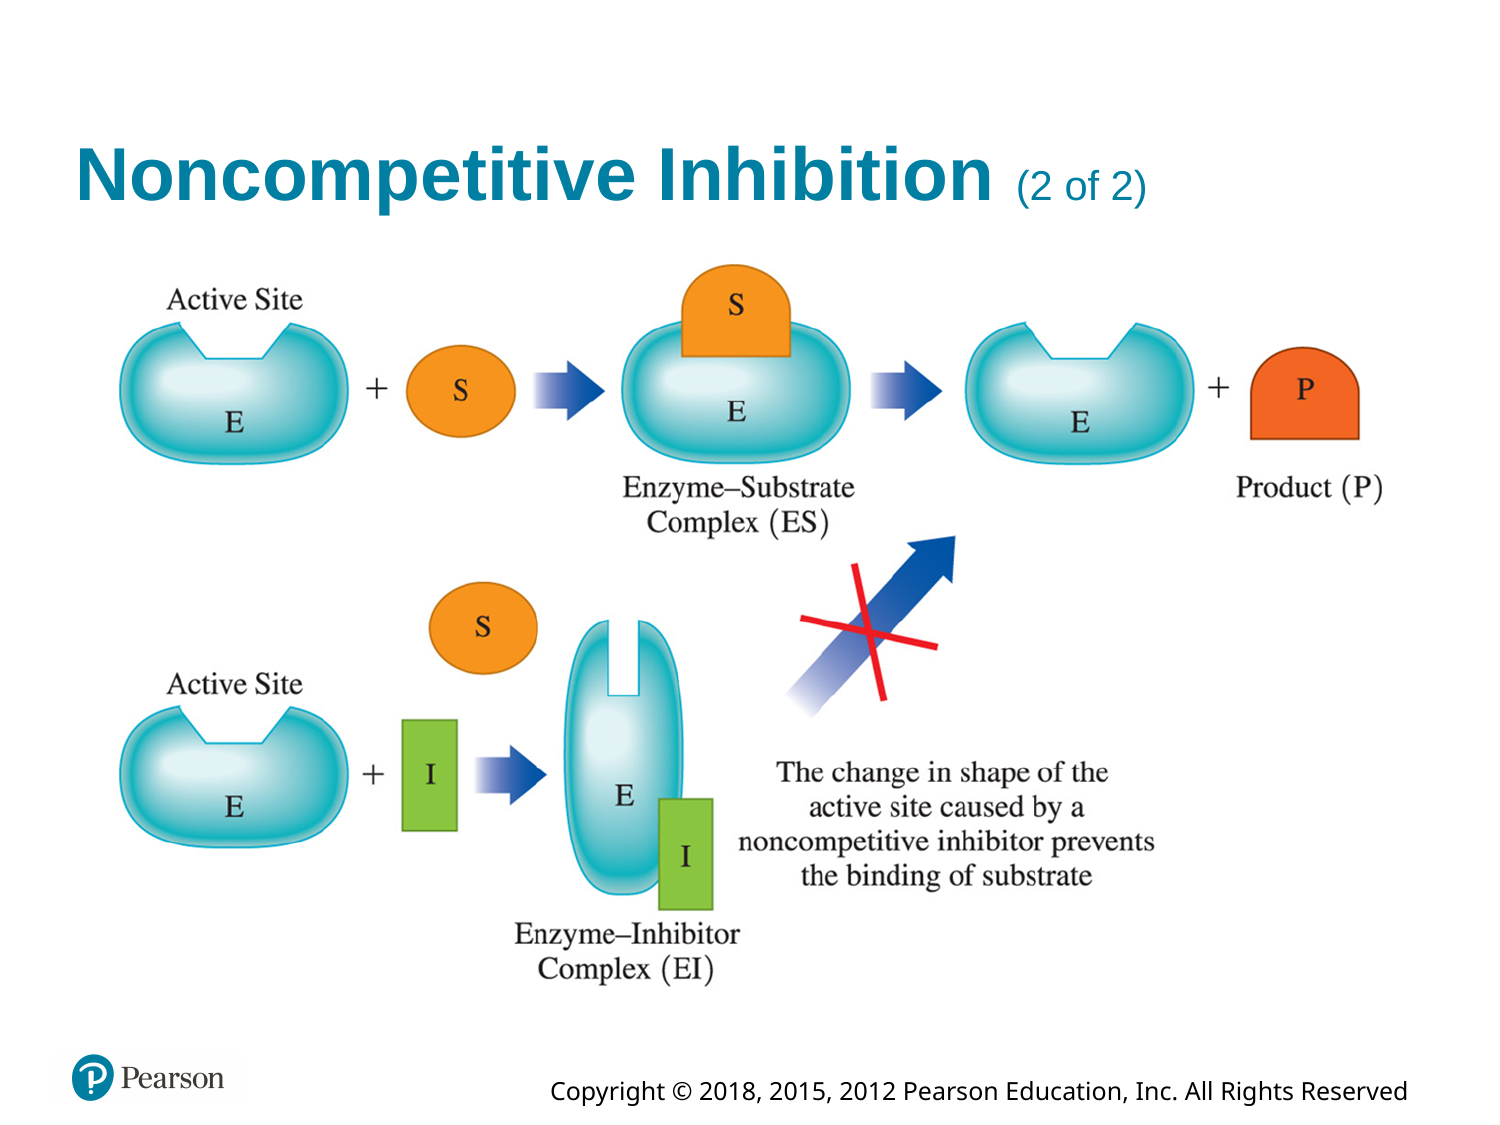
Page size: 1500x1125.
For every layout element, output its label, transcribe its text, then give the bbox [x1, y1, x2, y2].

picture [51, 1053, 245, 1102]
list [110, 254, 1390, 989]
title Noncompetitive Inhibition (2 of 2) [75, 35, 1425, 216]
